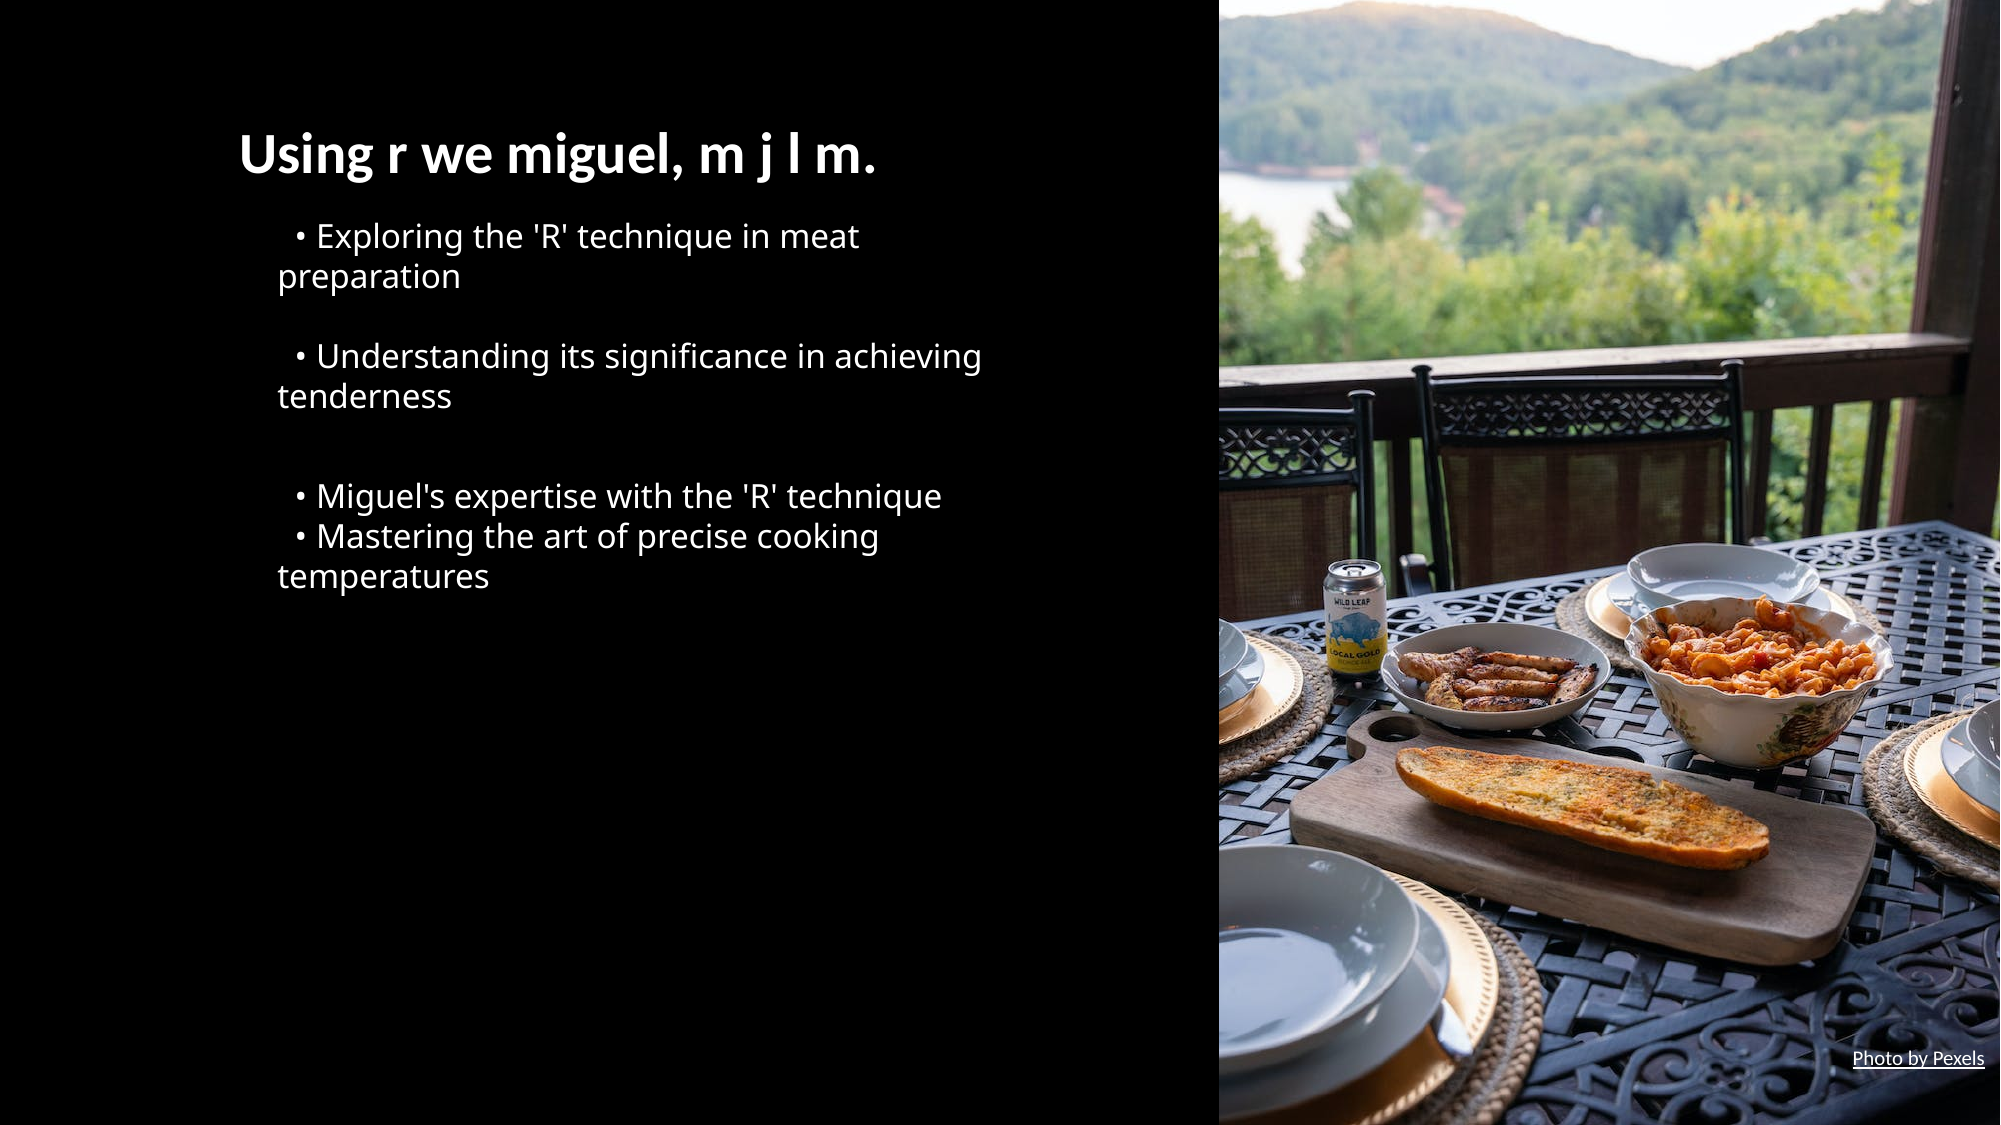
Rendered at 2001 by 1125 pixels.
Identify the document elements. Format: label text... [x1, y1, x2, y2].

text_box • Understanding its significance in achieving tenderness [262, 337, 1013, 413]
text_box • Exploring the 'R' technique in meat preparation [262, 217, 1013, 293]
picture [1219, 0, 2000, 1125]
text_box • Mastering the art of precise cooking temperatures [262, 517, 1013, 593]
text_box • Miguel's expertise with the 'R' technique [262, 457, 1013, 517]
text_box Using r we miguel, m j l m. [225, 112, 1219, 188]
